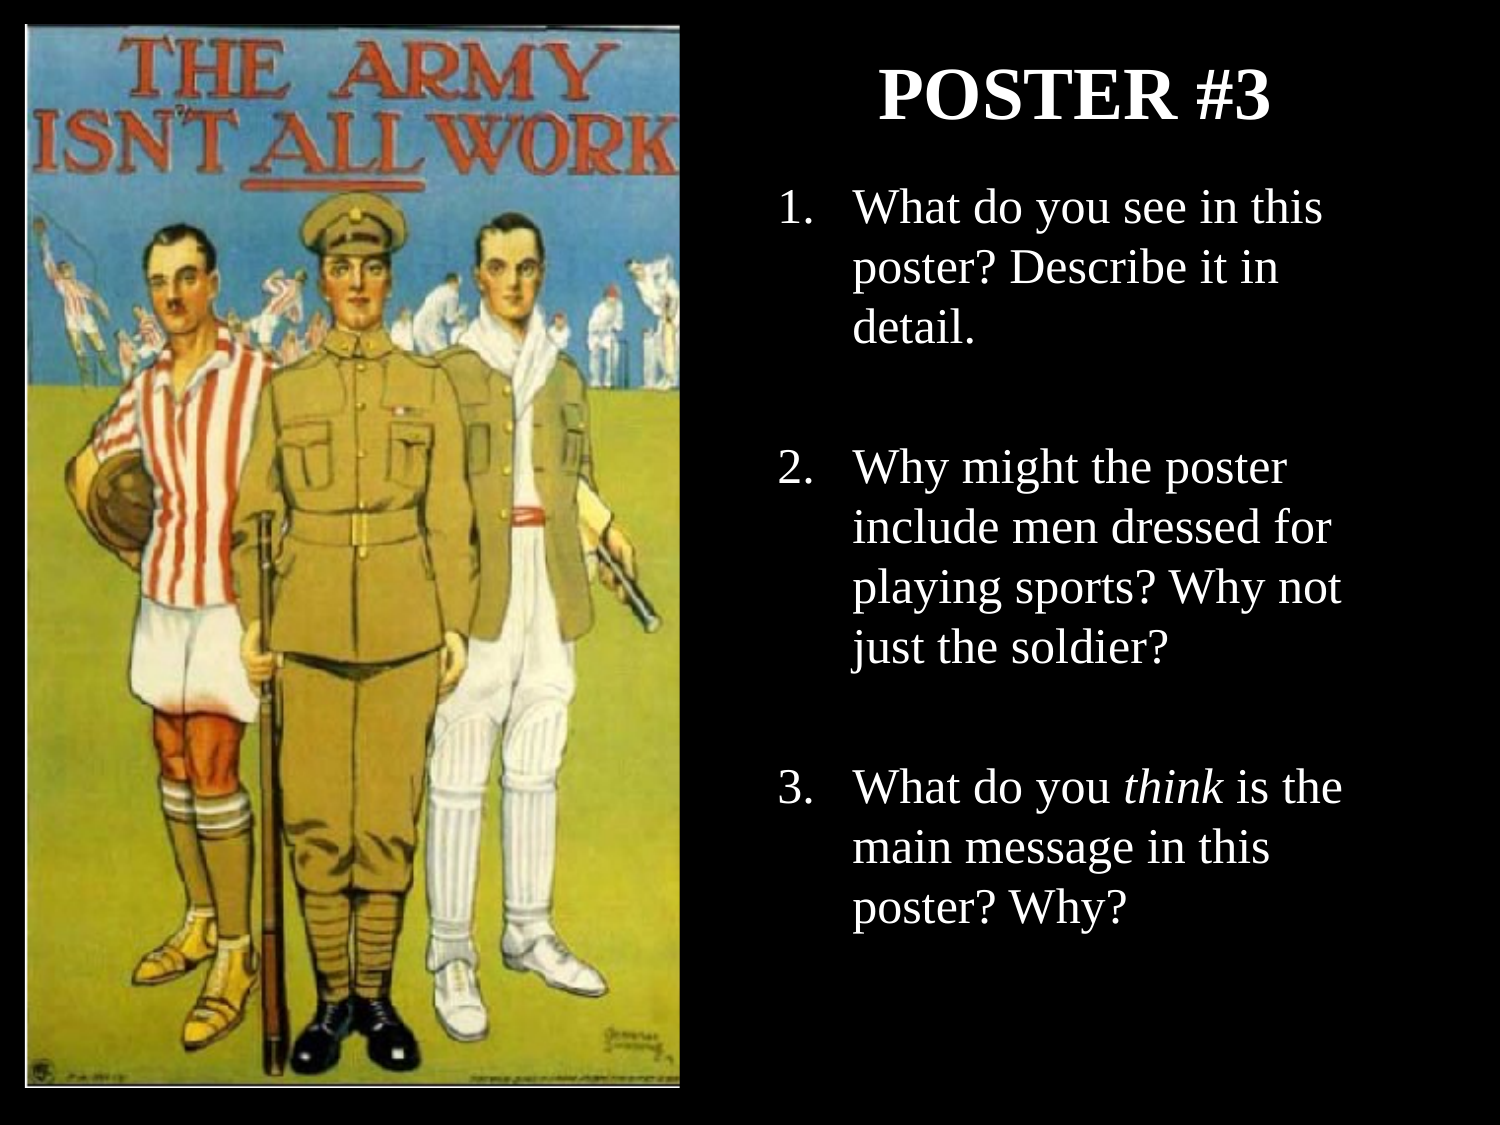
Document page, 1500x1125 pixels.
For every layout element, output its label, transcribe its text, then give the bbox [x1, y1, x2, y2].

picture [24, 24, 680, 1088]
text_box POSTER #3 What do you see in this poster? Describe it in detail. Why might the poster include men dressed for playing sports? Why not just the soldier? What do you think is the main message in this poster? Why? [762, 37, 1388, 1088]
